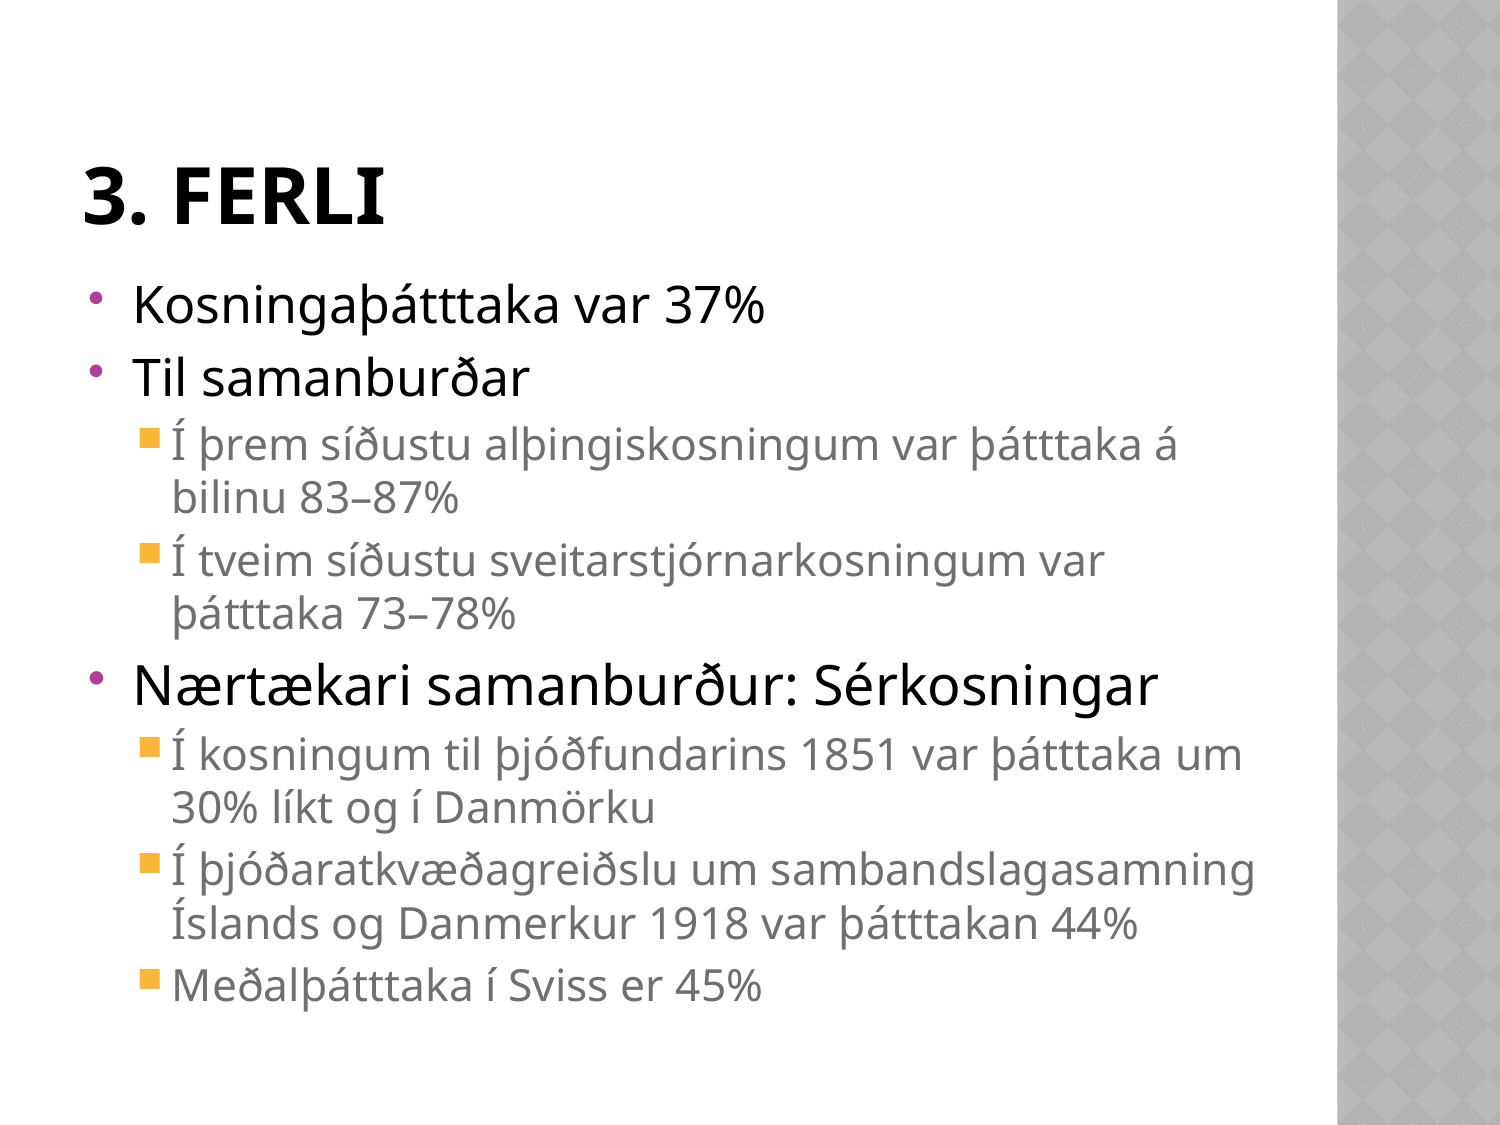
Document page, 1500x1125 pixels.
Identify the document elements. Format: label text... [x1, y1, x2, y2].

title 3. ferli [75, 52, 1263, 240]
list Kosningaþátttaka var 37% Til samanburðar Í þrem síðustu alþingiskosningum var þátttaka á bilinu 83–87% Í tveim síðustu sveitarstjórnarkosningum var þátttaka 73–78% Nærtækari samanburður: Sérkosningar Í kosningum til þjóðfundarins 1851 var þátttaka um 30% líkt og í Danmörku Í þjóðaratkvæðagreiðslu um sambandslagasamning Íslands og Danmerkur 1918 var þátttakan 44% Meðalþátttaka í Sviss er 45% [75, 264, 1294, 1059]
